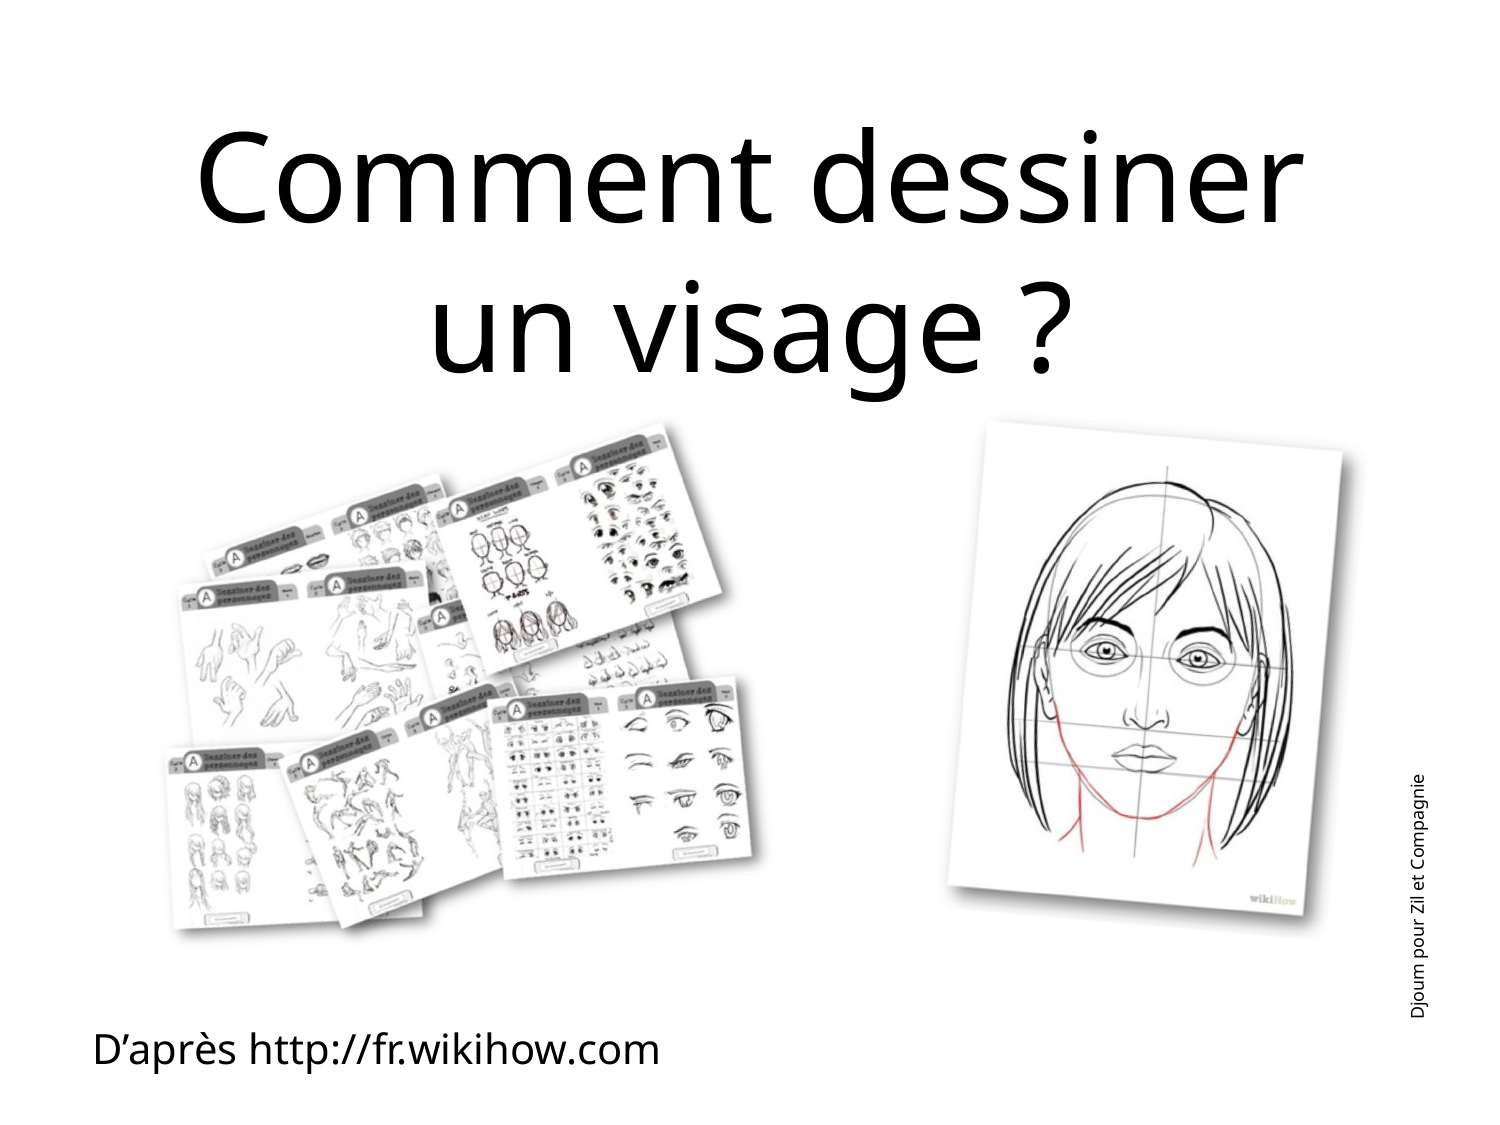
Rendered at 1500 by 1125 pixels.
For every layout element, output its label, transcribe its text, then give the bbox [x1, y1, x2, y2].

picture [87, 407, 797, 987]
picture [932, 406, 1369, 940]
text_box Djoum pour Zil et Compagnie [1387, 751, 1456, 1043]
subtitle D’après http://fr.wikihow.com [76, 990, 678, 1082]
title Comment dessiner un visage ? [112, 84, 1388, 406]
